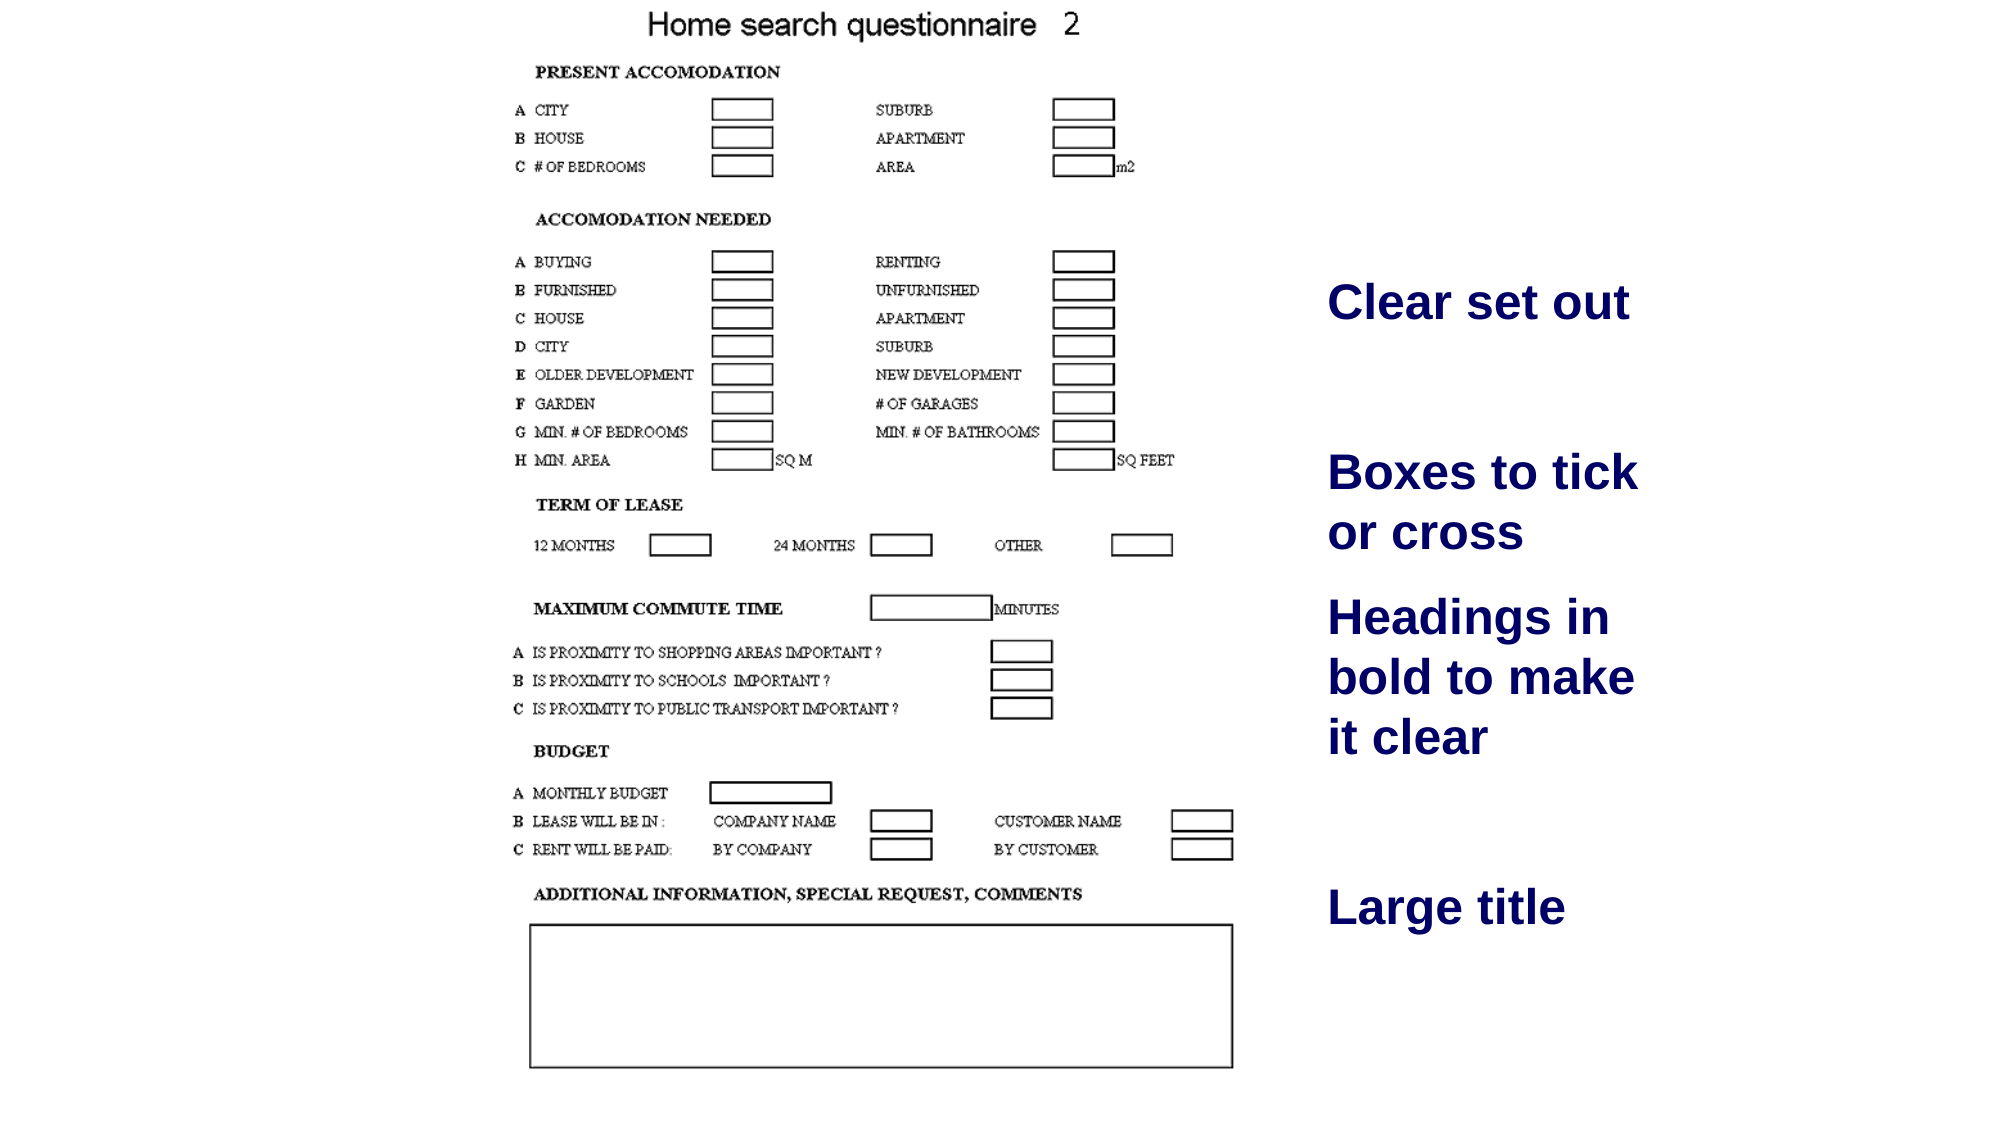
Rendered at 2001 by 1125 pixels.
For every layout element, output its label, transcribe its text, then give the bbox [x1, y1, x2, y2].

picture [487, 0, 1272, 1125]
text_box Clear set out Boxes to tick or cross Headings in bold to make it clear Large title [1312, 262, 1675, 1028]
